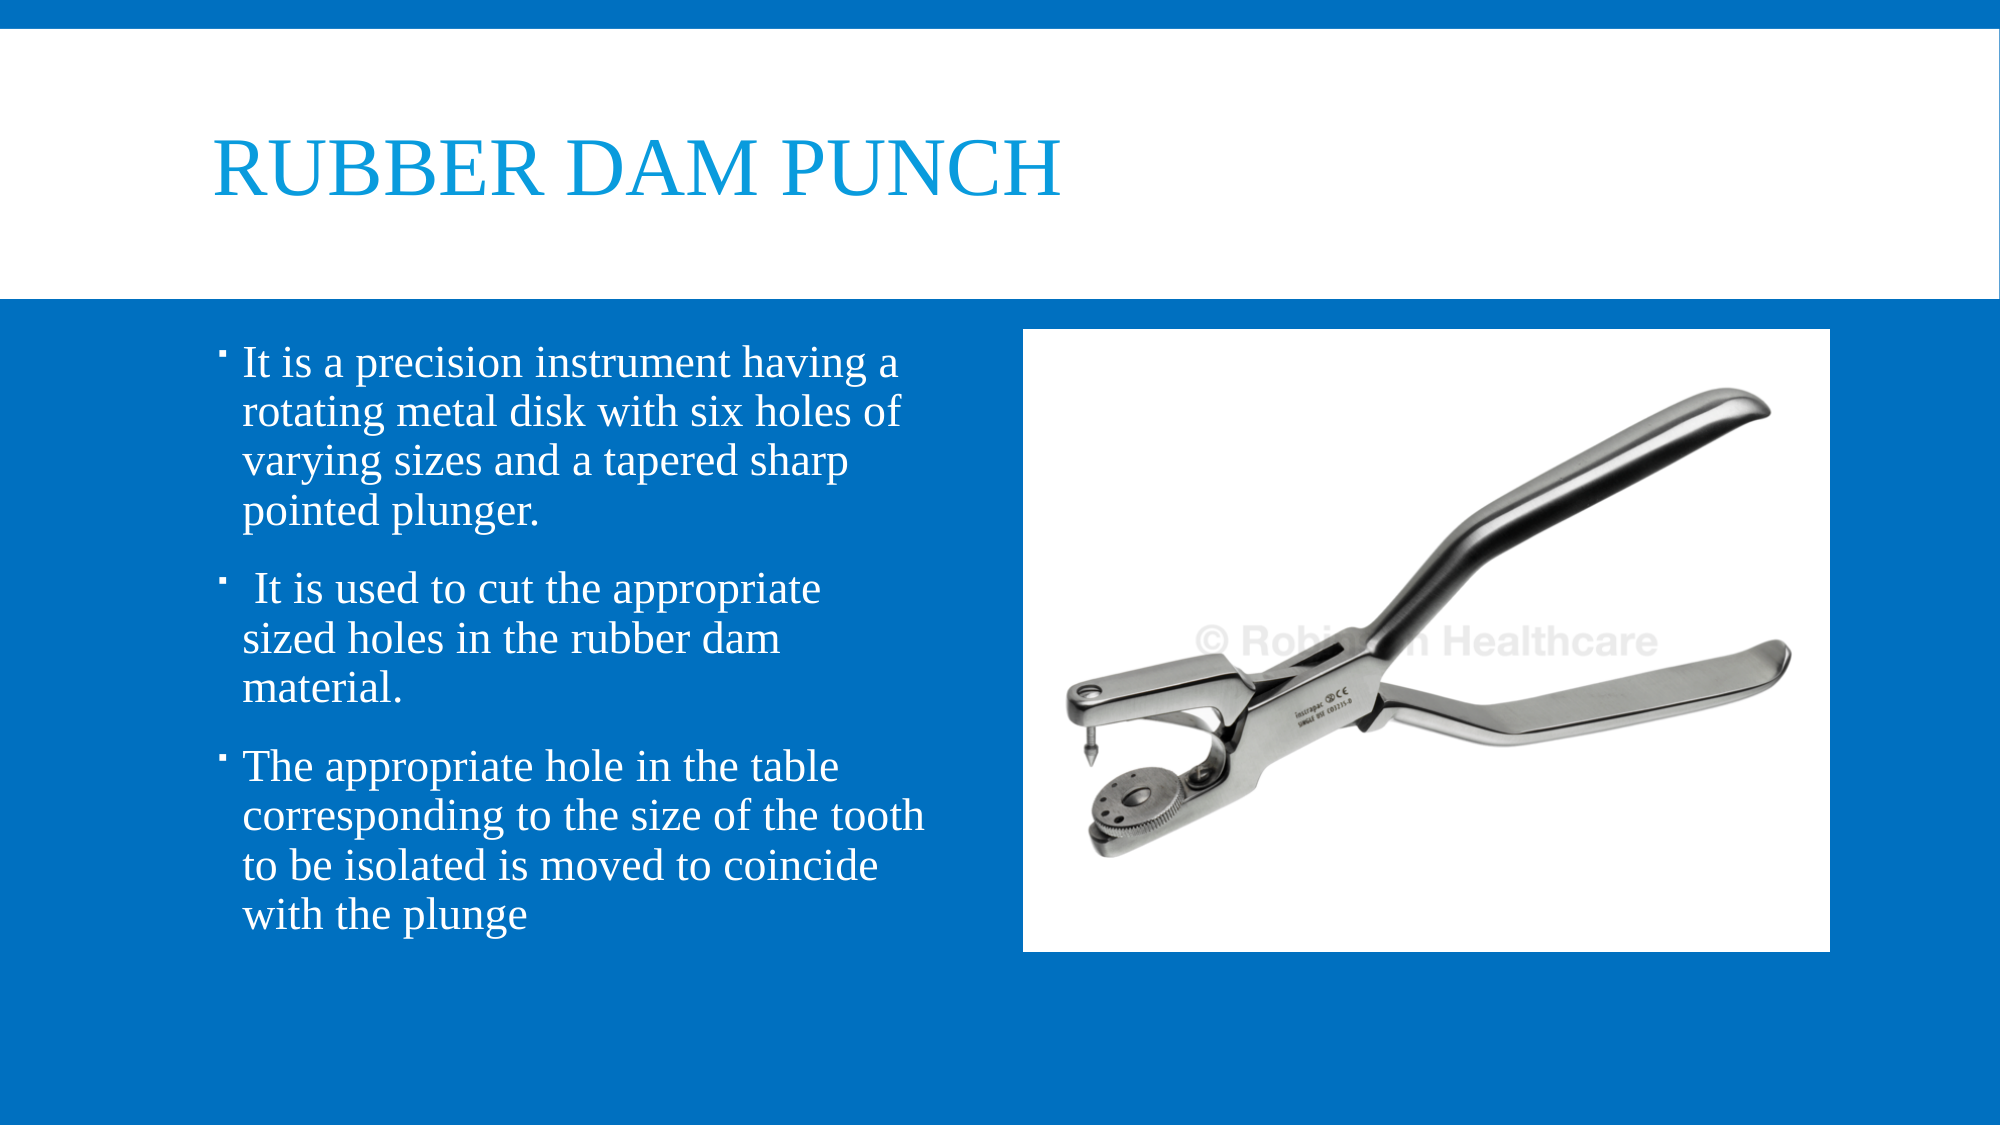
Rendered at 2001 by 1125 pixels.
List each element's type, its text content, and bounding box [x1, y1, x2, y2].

list It is a precision instrument having a rotating metal disk with six holes of varying sizes and a tapered sharp pointed plunger. It is used to cut the appropriate sized holes in the rubber dam material. The appropriate hole in the table corresponding to the size of the tooth to be isolated is moved to coincide with the plunge [197, 329, 943, 1020]
title Rubber Dam Punch [197, 46, 1803, 295]
picture [1022, 329, 1831, 952]
